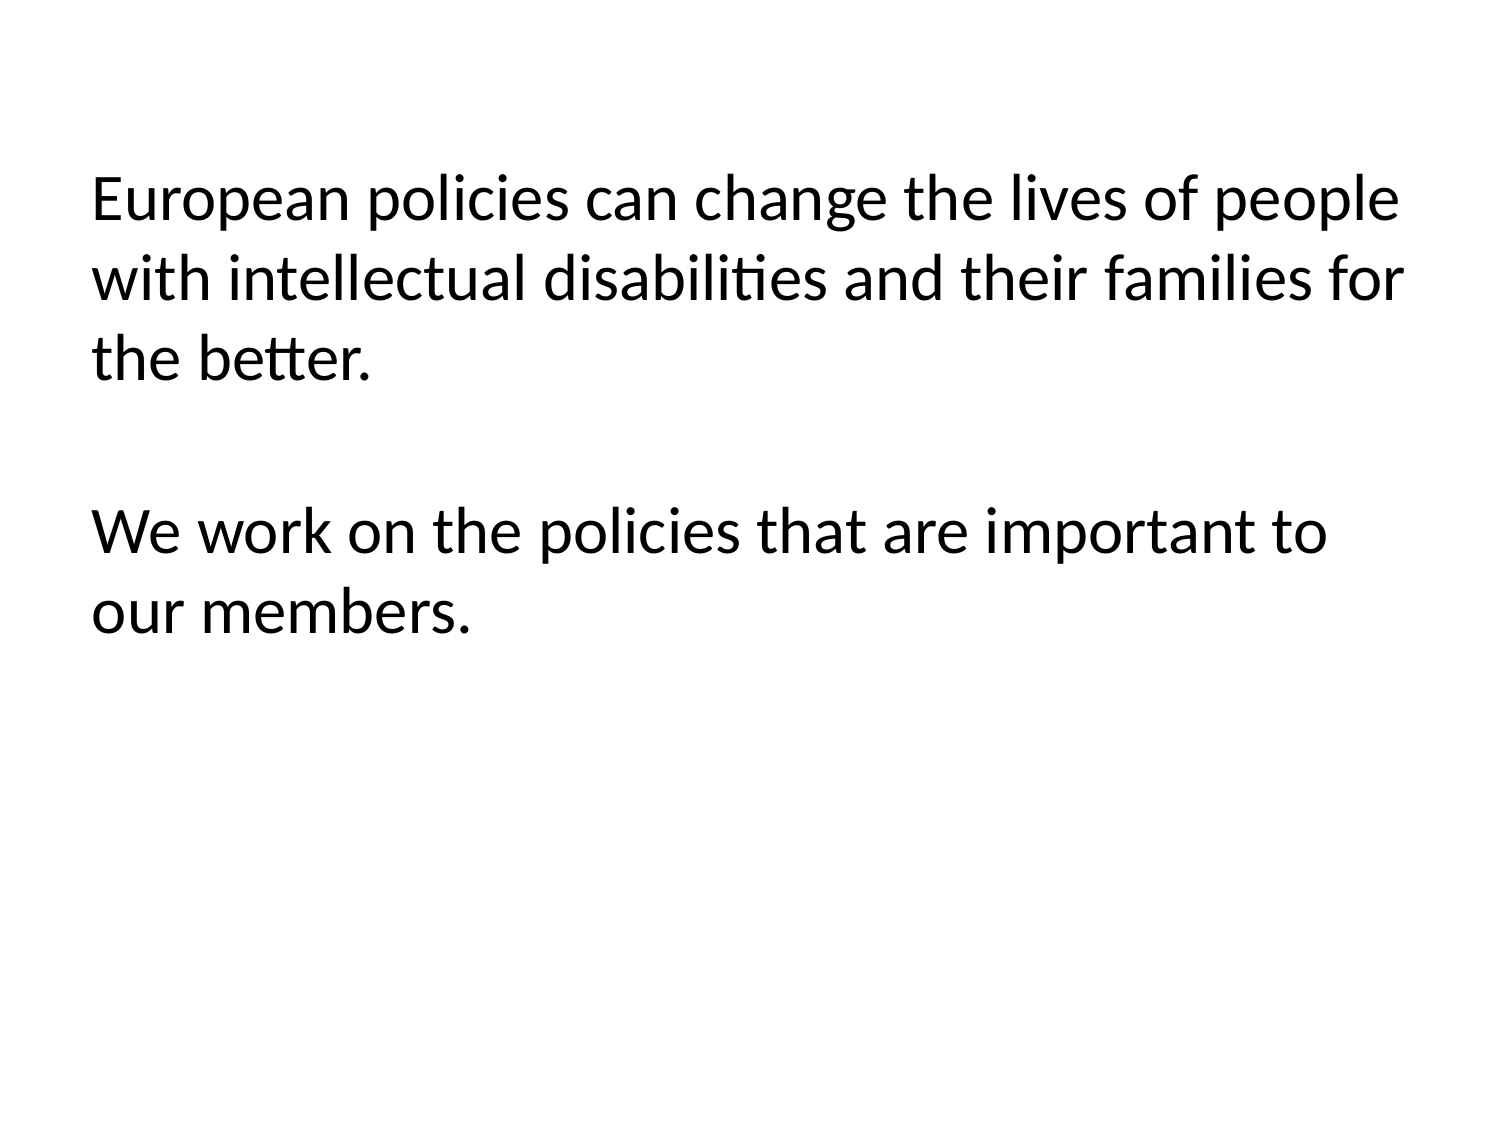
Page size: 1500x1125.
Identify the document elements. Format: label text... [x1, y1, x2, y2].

list European policies can change the lives of people with intellectual disabilities and their families for the better. We work on the policies that are important to our members. [76, 66, 1427, 1012]
